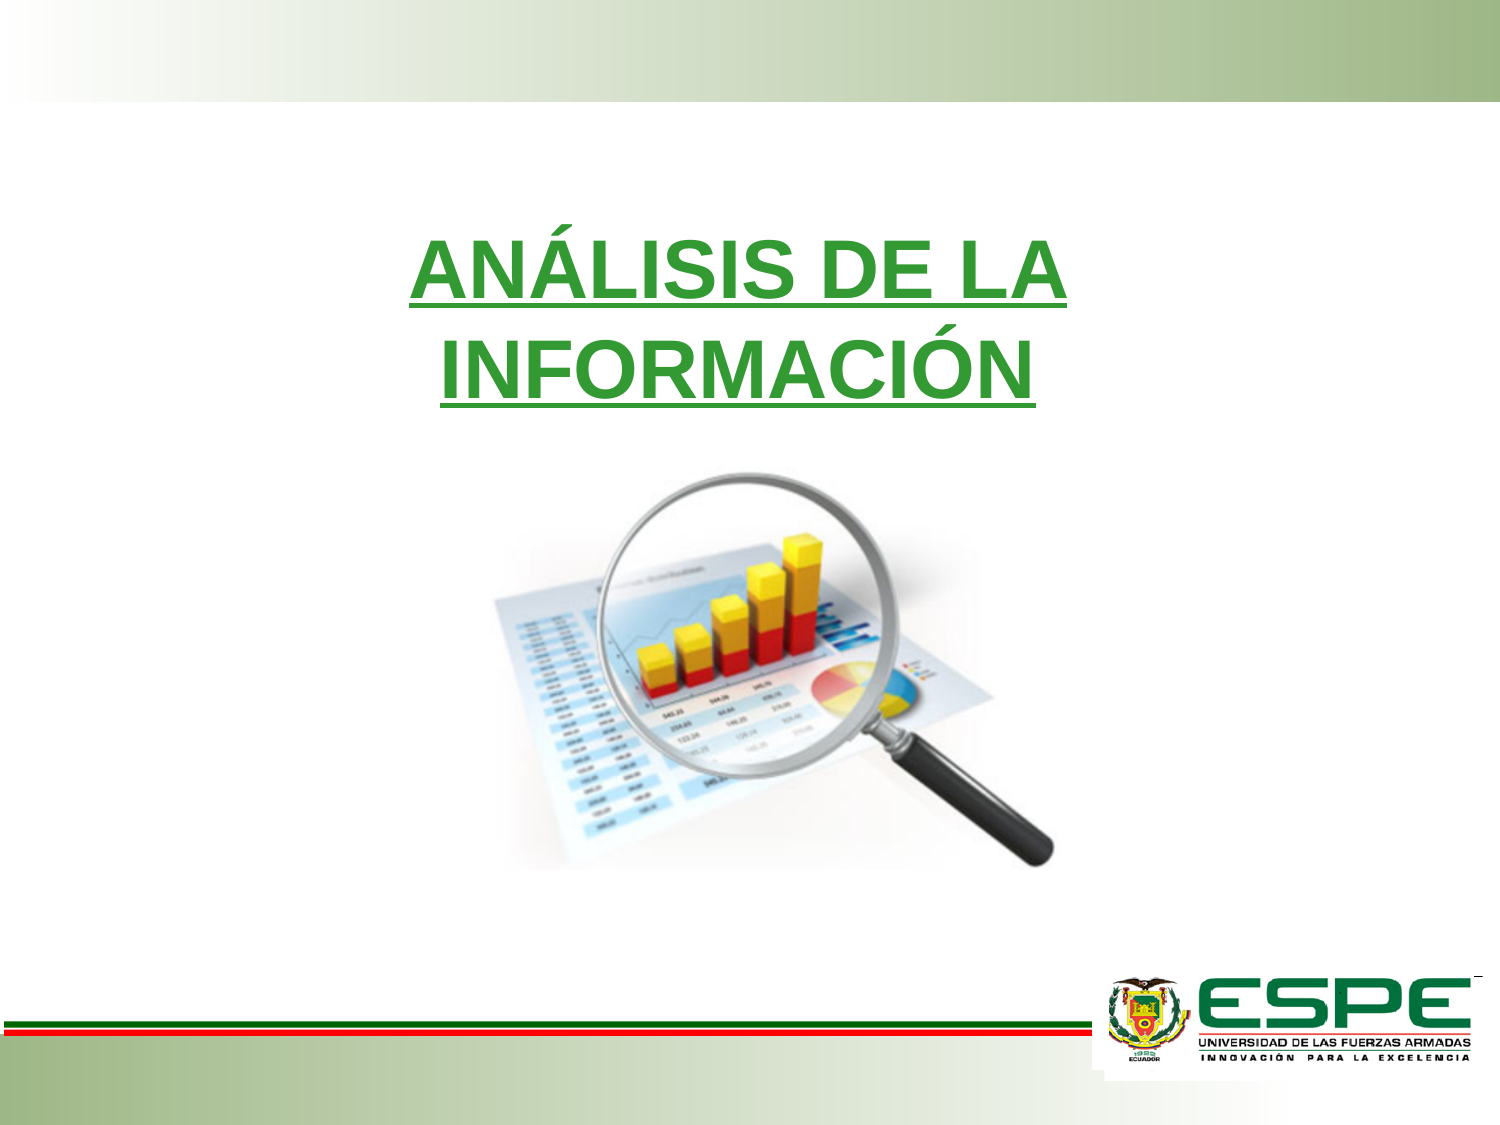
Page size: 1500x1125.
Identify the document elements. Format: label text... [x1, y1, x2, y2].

picture [1092, 975, 1483, 1081]
title Análisis de la información [100, 207, 1376, 432]
picture [489, 467, 1059, 870]
